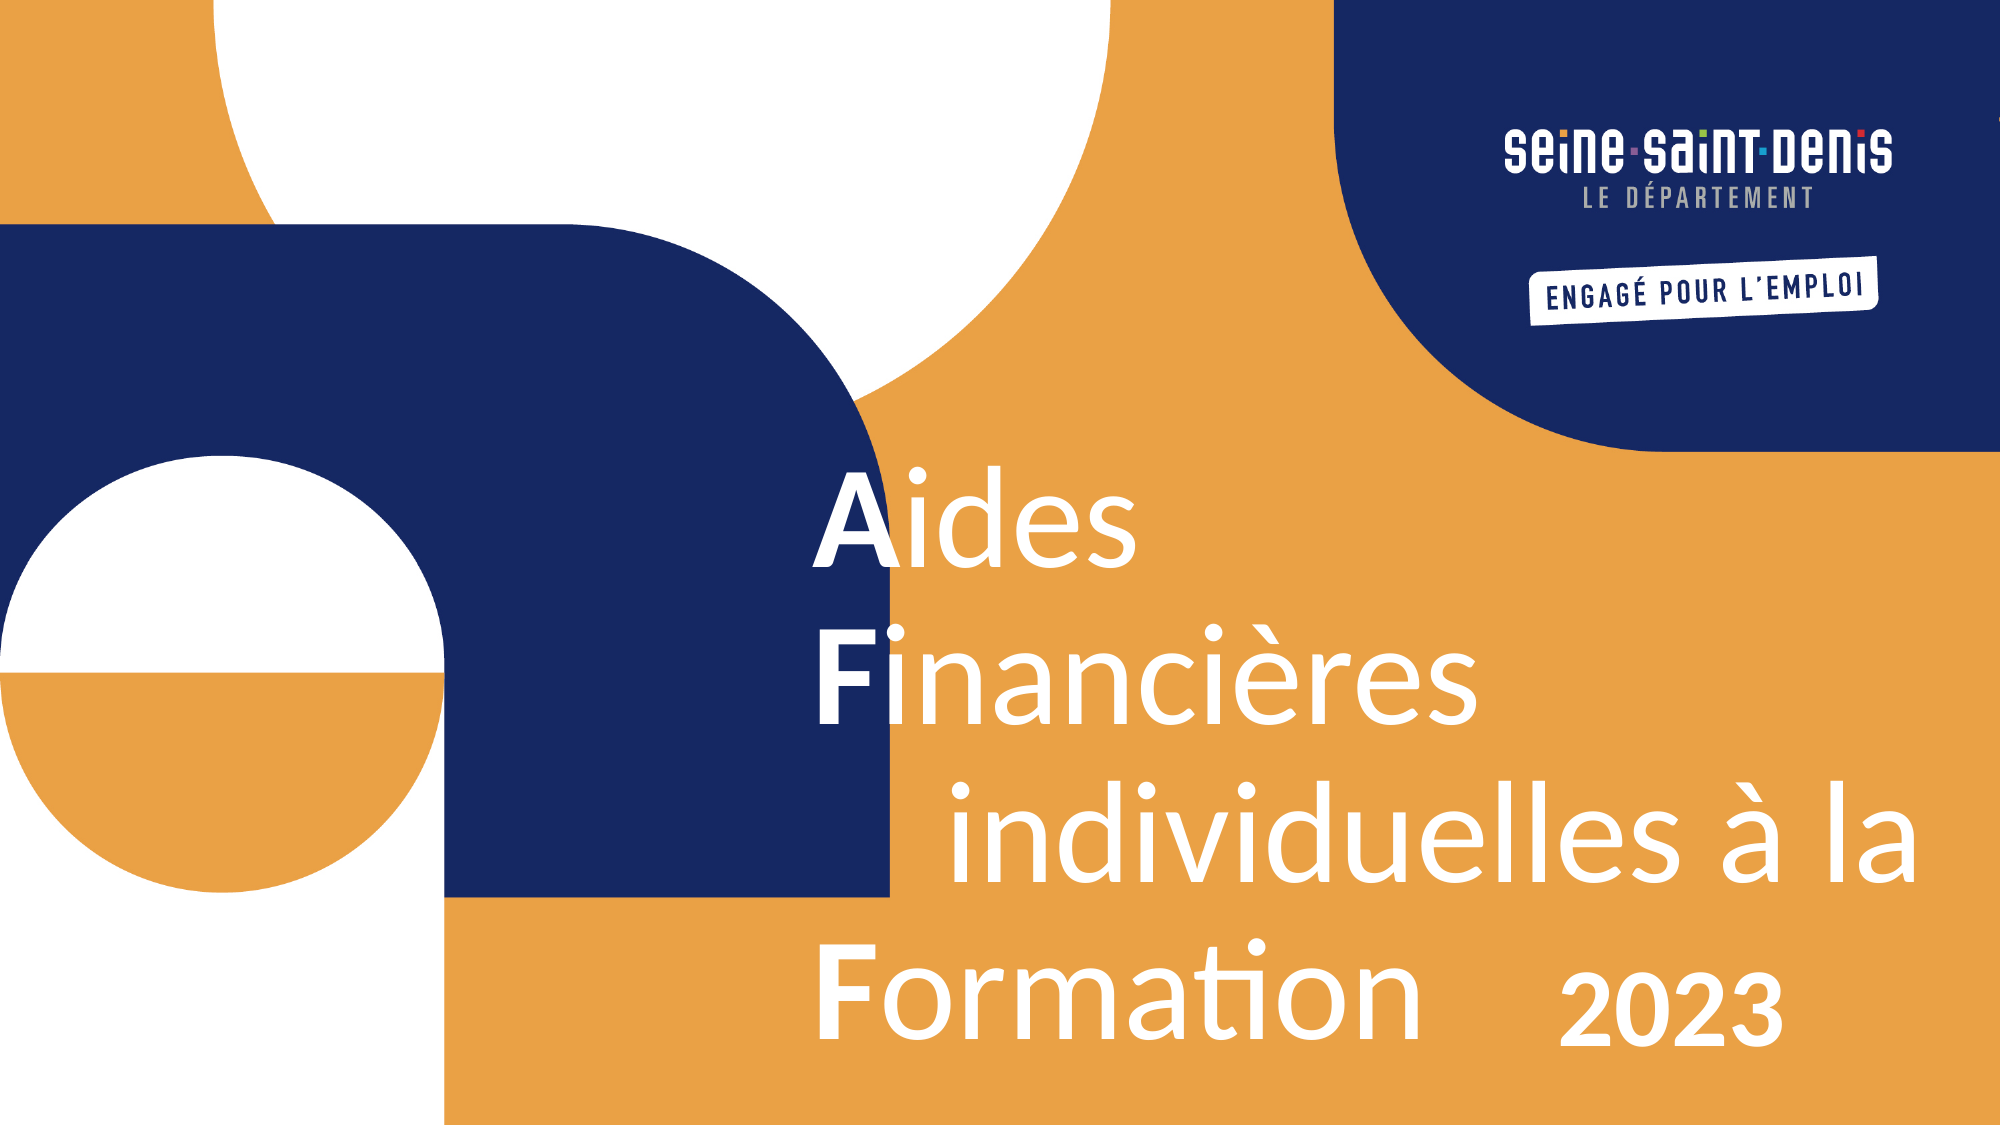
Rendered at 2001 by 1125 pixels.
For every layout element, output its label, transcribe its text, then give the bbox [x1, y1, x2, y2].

picture [0, 0, 2000, 1125]
list 2023 [1542, 942, 1917, 1042]
title Aides Financières individuelles à la Formation [798, 433, 1976, 1076]
